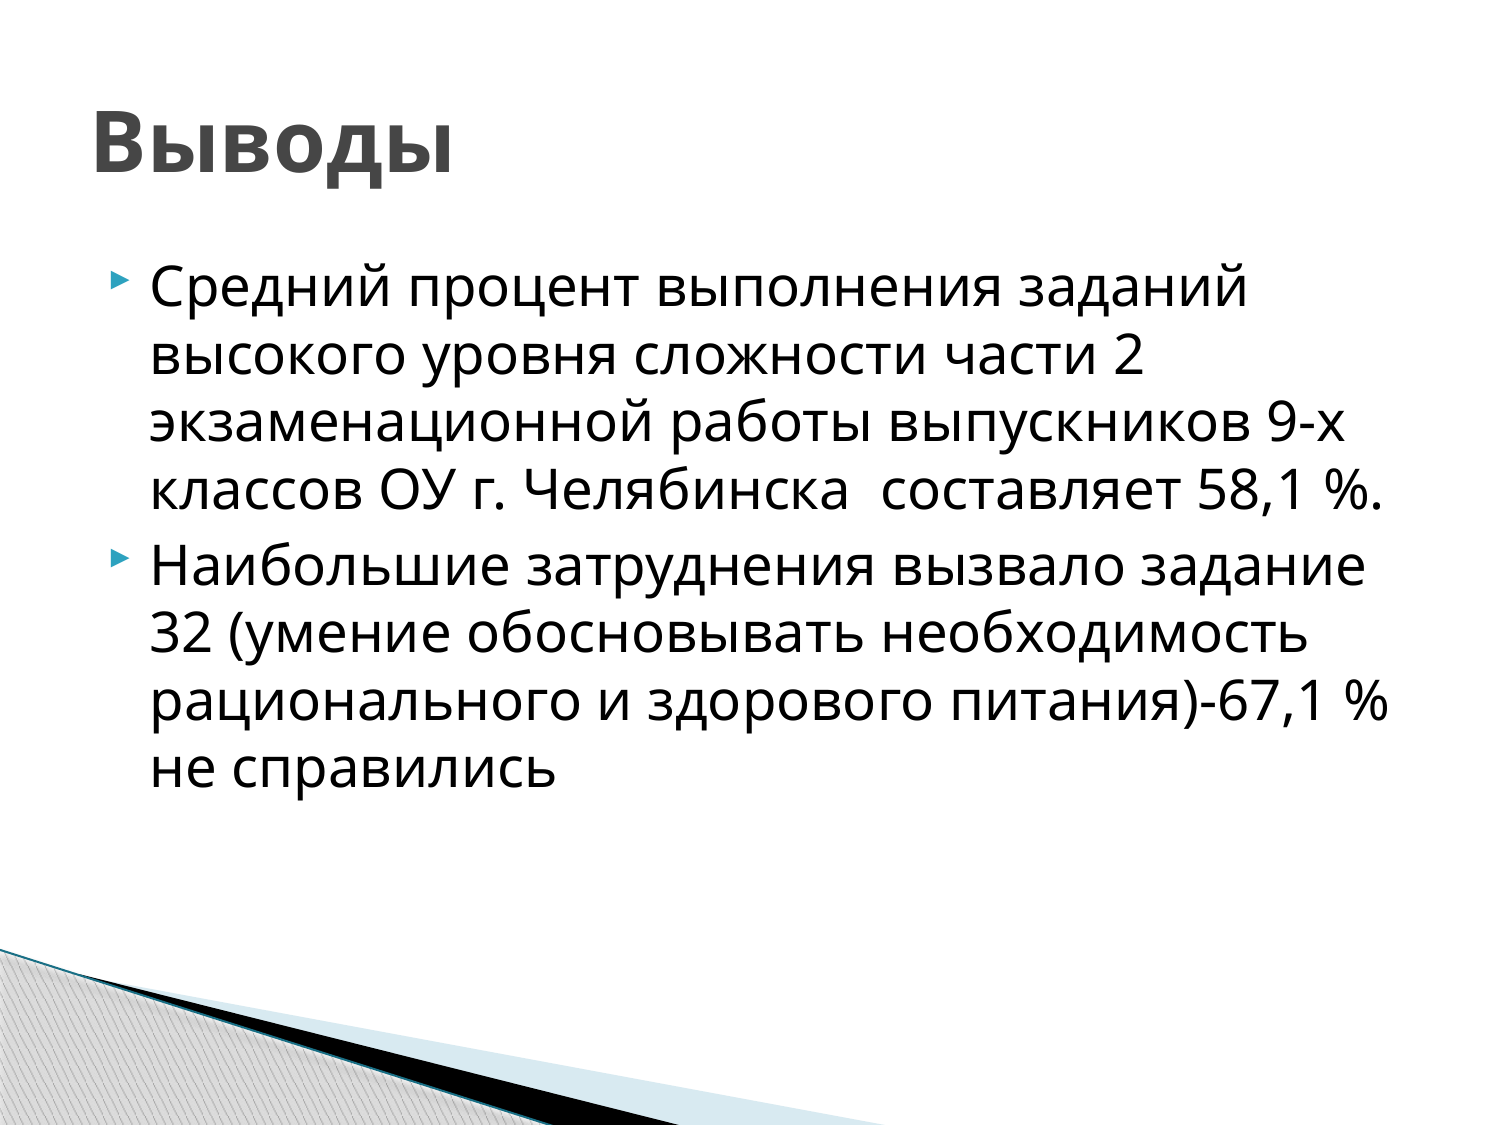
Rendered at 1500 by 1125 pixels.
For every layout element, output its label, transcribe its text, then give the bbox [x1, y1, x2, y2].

list Средний процент выполнения заданий высокого уровня сложности части 2 экзаменационной работы выпускников 9-х классов ОУ г. Челябинска составляет 58,1 %. Наибольшие затруднения вызвало задание 32 (умение обосновывать необходимость рационального и здорового питания)-67,1 % не справились [75, 243, 1425, 986]
title Выводы [75, 45, 1425, 233]
